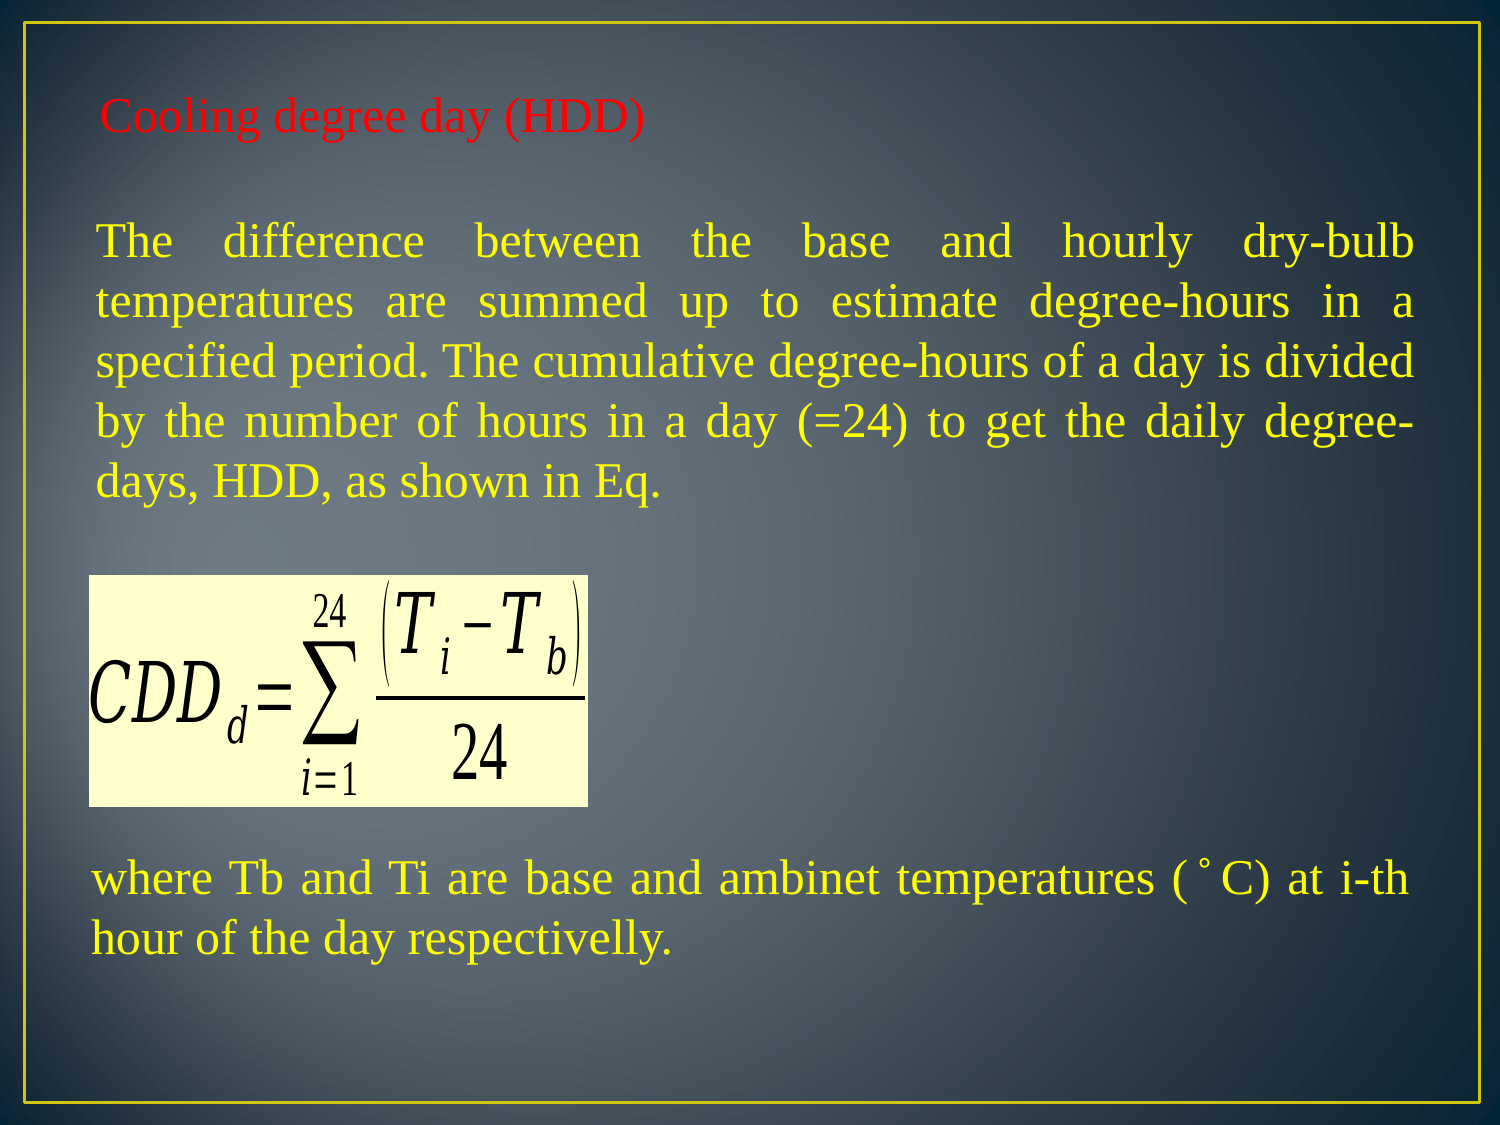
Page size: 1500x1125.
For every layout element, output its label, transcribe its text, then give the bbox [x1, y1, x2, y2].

text_box Cooling degree day (HDD) [84, 75, 1435, 175]
text_box where Tb and Ti are base and ambinet temperatures ( ̊ C) at i-th hour of the day respectivelly. [76, 837, 1426, 1007]
picture [0, 0, 1500, 1125]
text_box The difference between the base and hourly dry-bulb temperatures are summed up to estimate degree-hours in a specified period. The cumulative degree-hours of a day is divided by the number of hours in a day (=24) to get the daily degree-days, HDD, as shown in Eq. [80, 200, 1431, 538]
